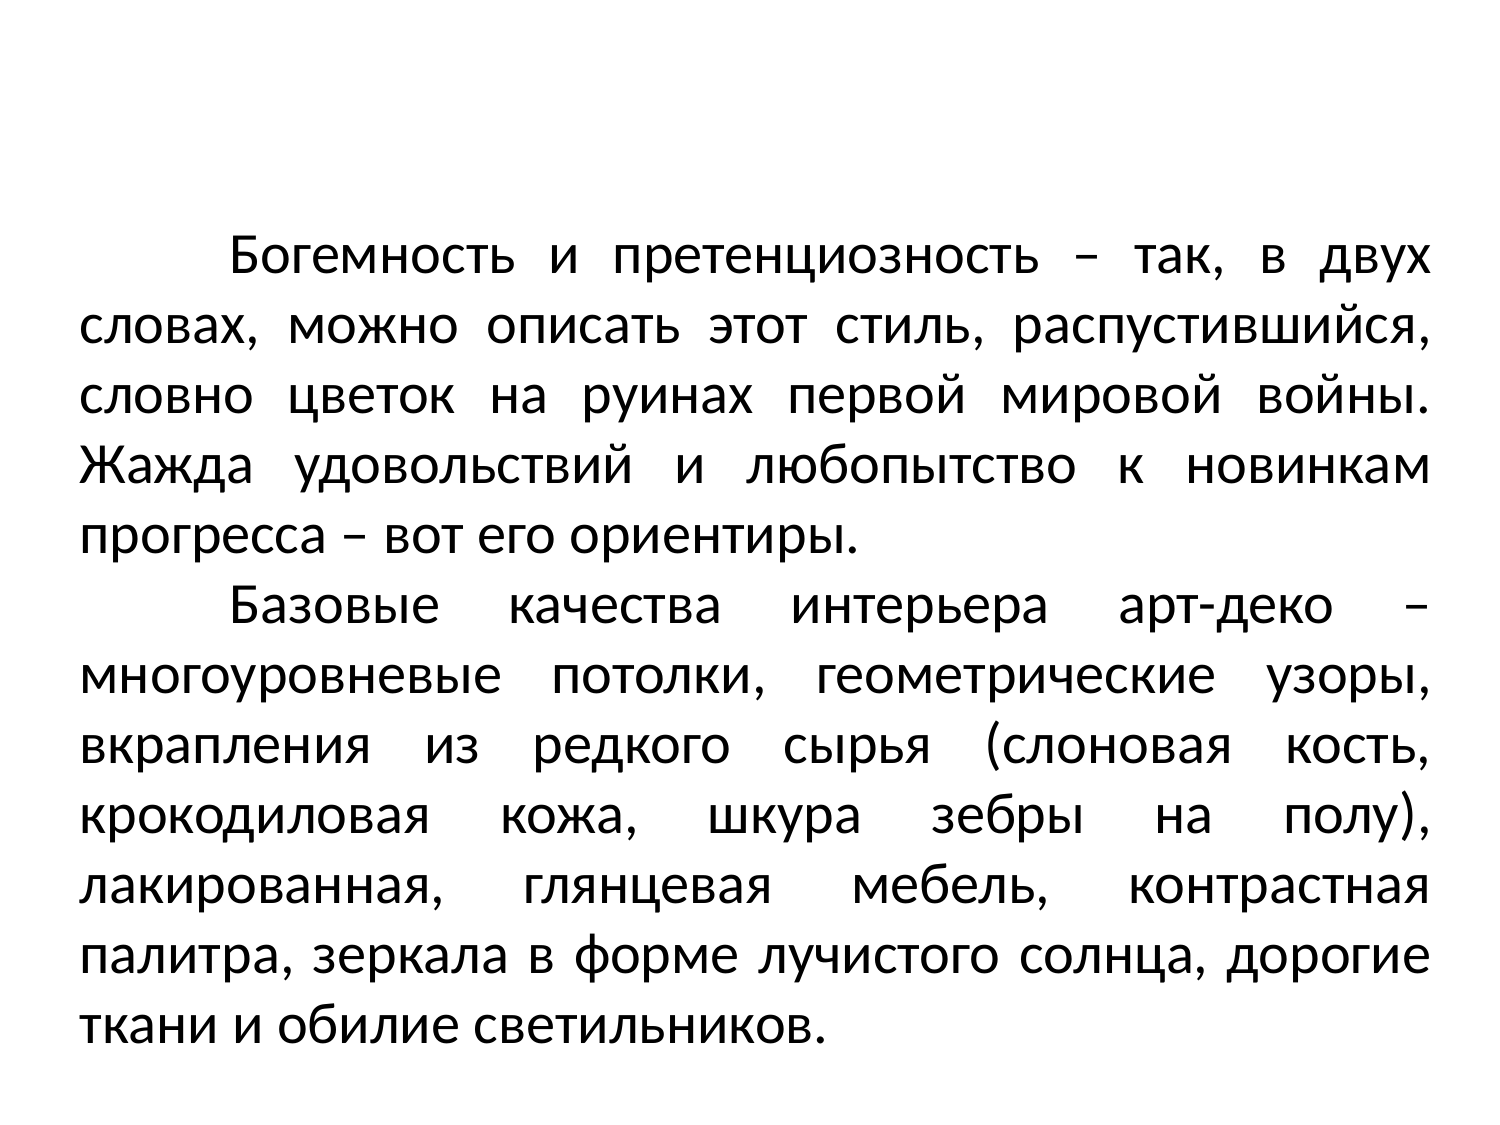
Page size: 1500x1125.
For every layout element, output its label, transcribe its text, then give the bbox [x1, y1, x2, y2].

text_box Богемность и претенциозность – так, в двух словах, можно описать этот стиль, распустившийся, словно цветок на руинах первой мировой войны. Жажда удовольствий и любопытство к новинкам прогресса – вот его ориентиры. Базовые качества интерьера арт-деко – многоуровневые потолки, геометрические узоры, вкрапления из редкого сырья (слоновая кость, крокодиловая кожа, шкура зебры на полу), лакированная, глянцевая мебель, контрастная палитра, зеркала в форме лучистого солнца, дорогие ткани и обилие светильников. [64, 208, 1447, 1063]
